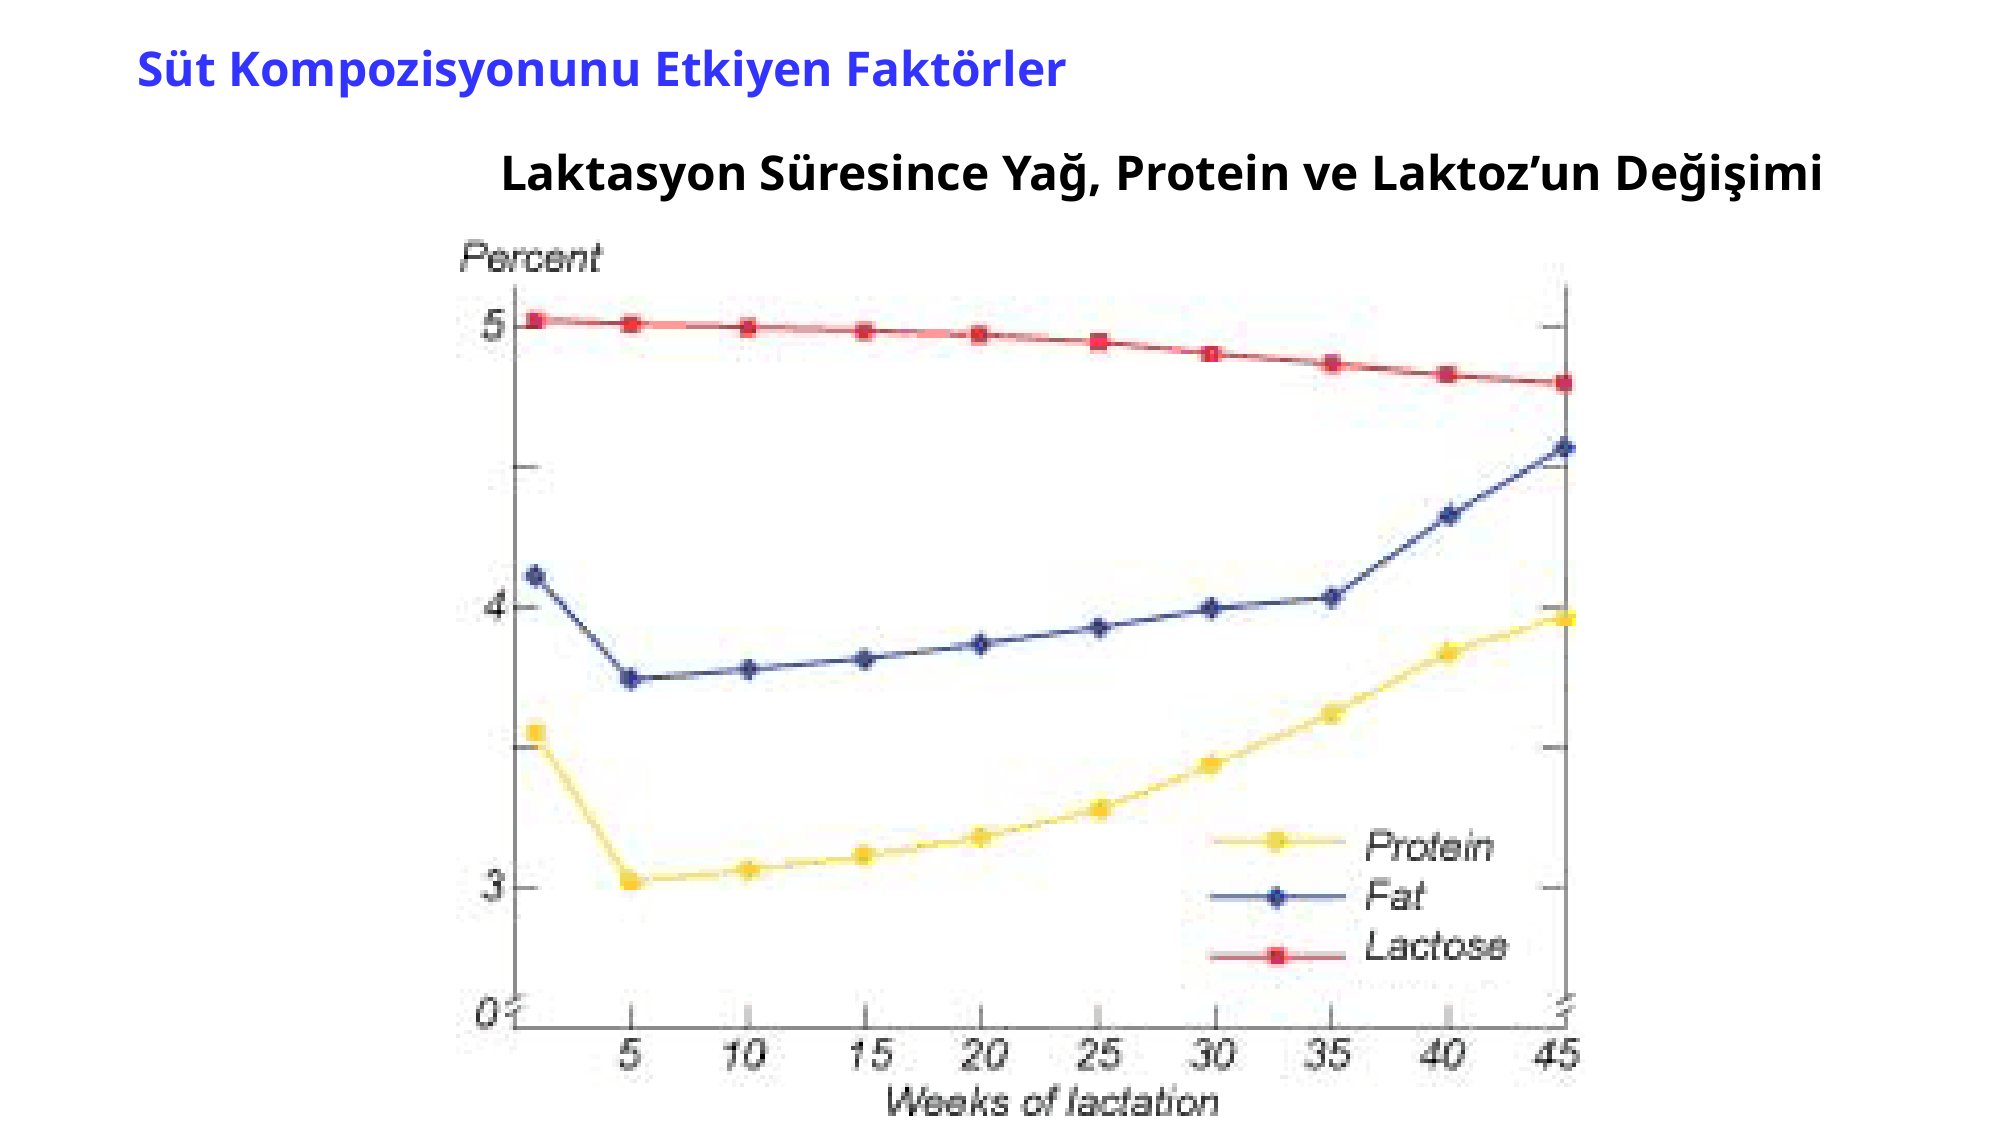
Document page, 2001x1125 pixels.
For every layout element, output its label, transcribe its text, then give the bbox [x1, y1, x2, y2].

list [456, 231, 1585, 1125]
title Süt Kompozisyonunu Etkiyen Faktörler Laktasyon Süresince Yağ, Protein ve Laktoz’un Değişimi [122, 14, 1848, 232]
